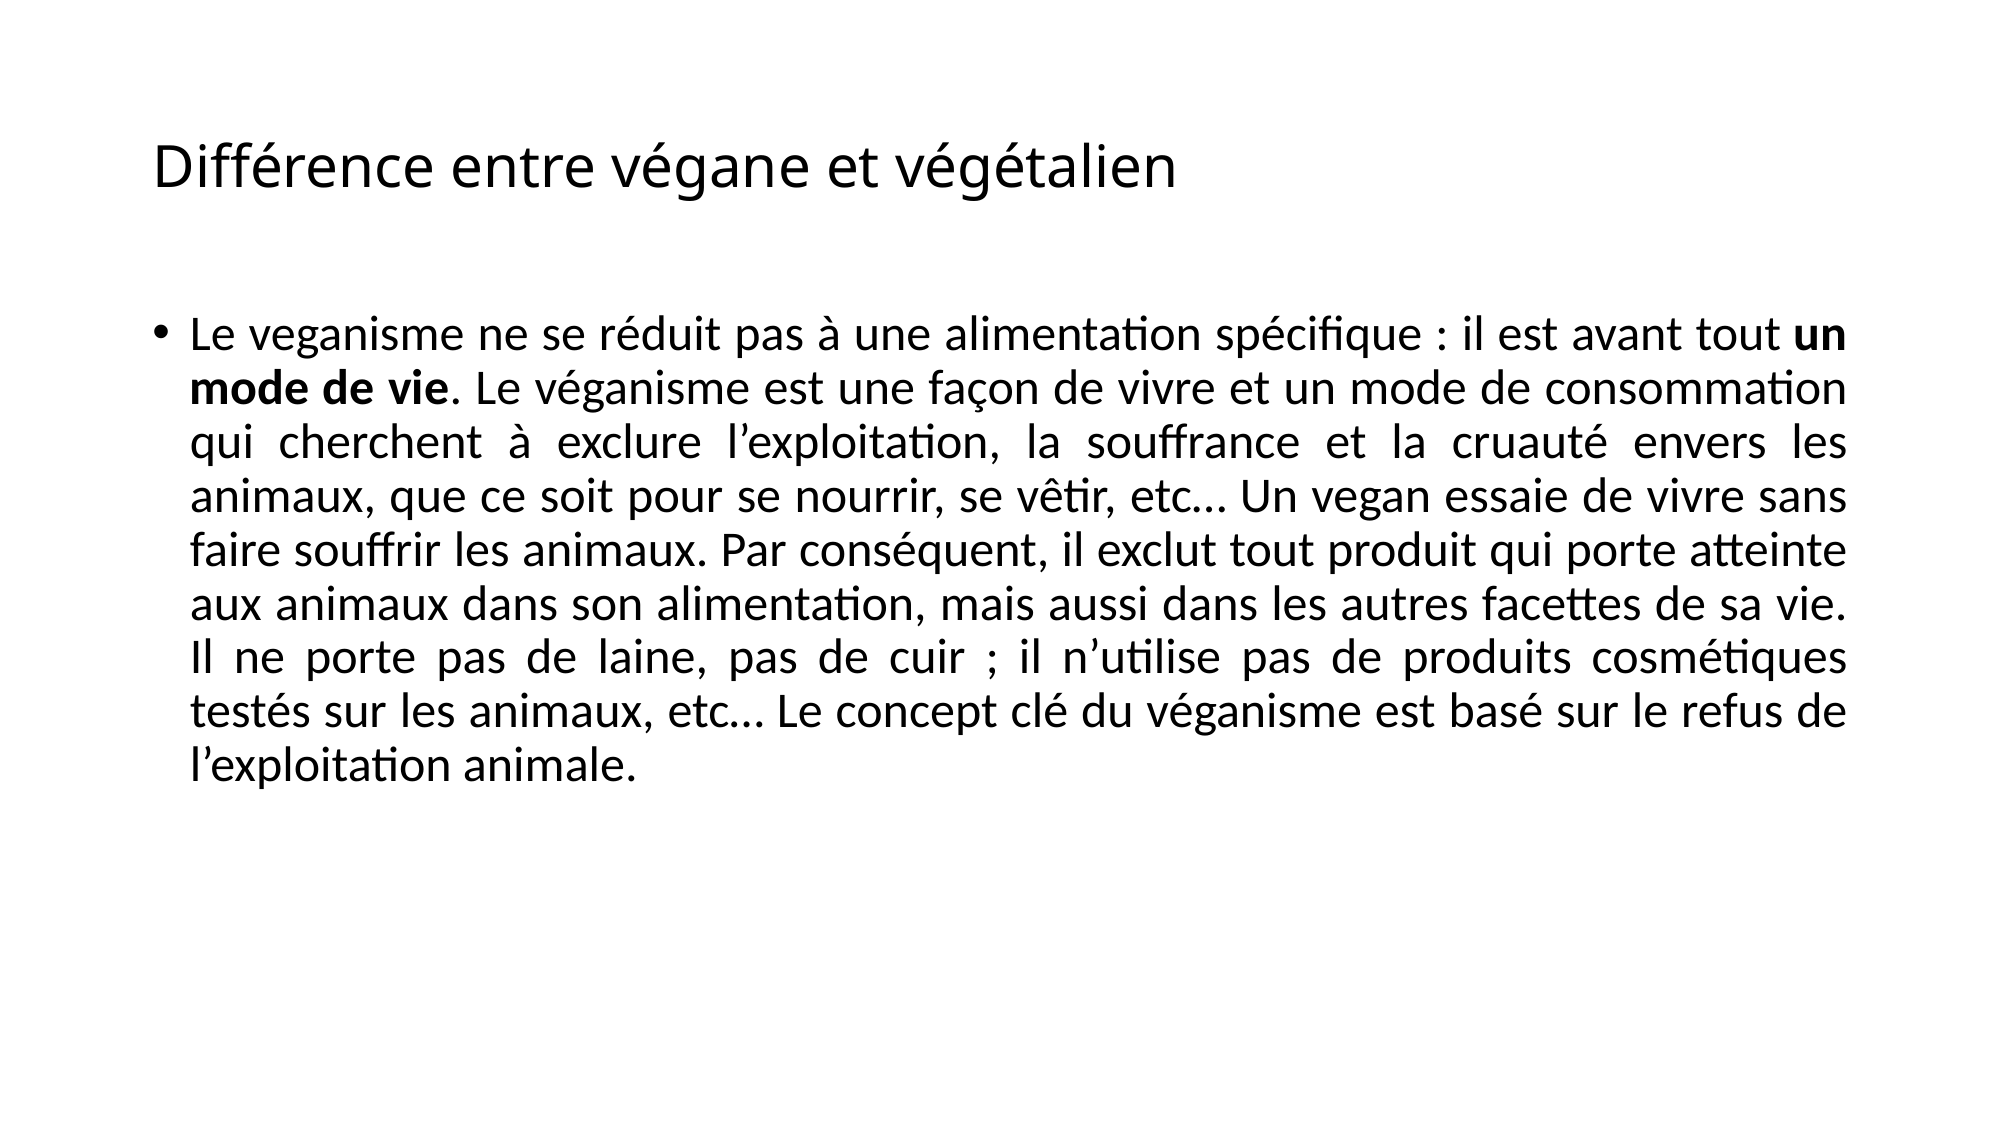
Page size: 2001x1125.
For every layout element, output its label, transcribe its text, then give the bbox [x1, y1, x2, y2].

list Le veganisme ne se réduit pas à une alimentation spécifique : il est avant tout un mode de vie. Le véganisme est une façon de vivre et un mode de consommation qui cherchent à exclure l’exploitation, la souffrance et la cruauté envers les animaux, que ce soit pour se nourrir, se vêtir, etc… Un vegan essaie de vivre sans faire souffrir les animaux. Par conséquent, il exclut tout produit qui porte atteinte aux animaux dans son alimentation, mais aussi dans les autres facettes de sa vie. Il ne porte pas de laine, pas de cuir ; il n’utilise pas de produits cosmétiques testés sur les animaux, etc… Le concept clé du véganisme est basé sur le refus de l’exploitation animale. [137, 299, 1863, 1014]
title Différence entre végane et végétalien [137, 59, 1863, 278]
